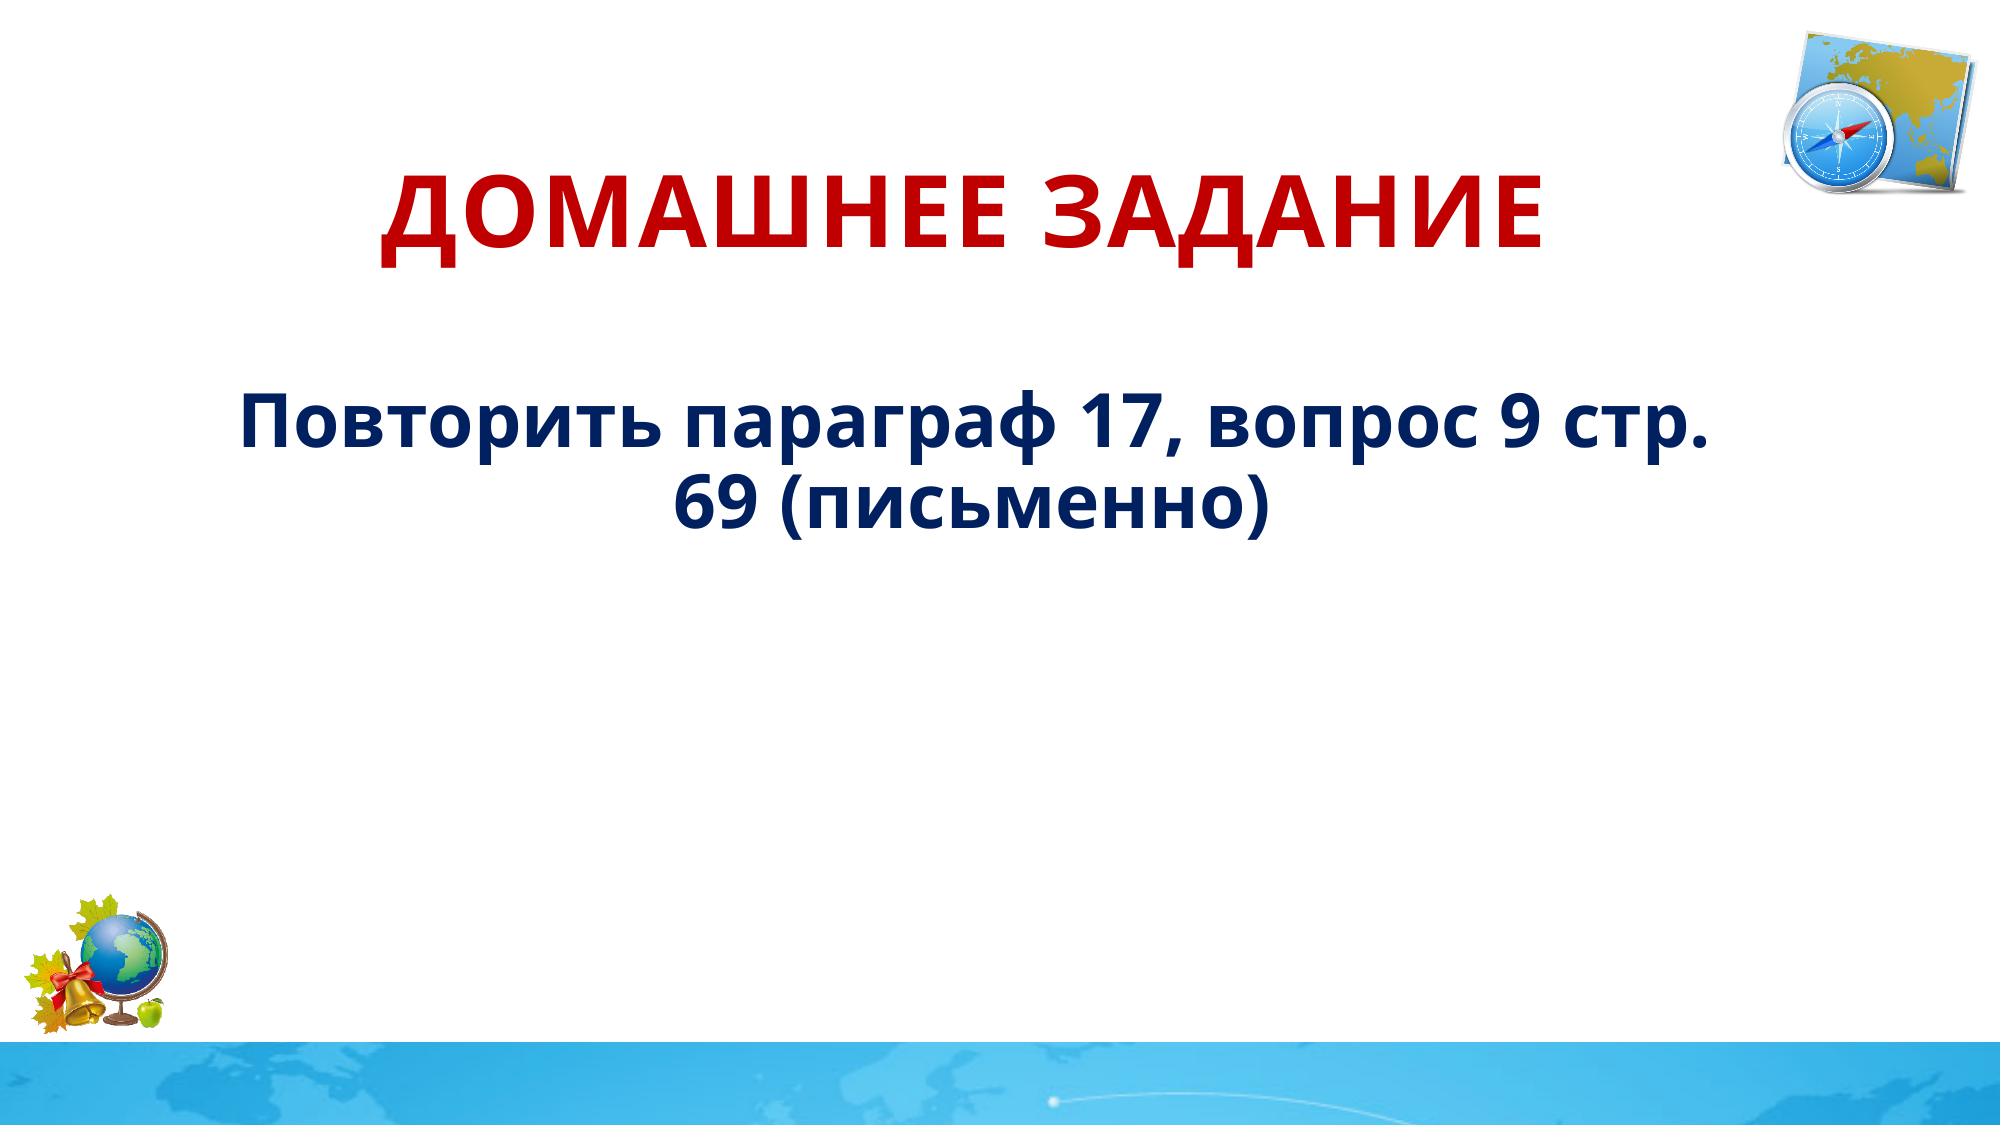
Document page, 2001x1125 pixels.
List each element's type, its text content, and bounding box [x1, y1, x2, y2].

title Домашнее задание [168, 96, 1763, 342]
picture [0, 1042, 2000, 1125]
list Повторить параграф 17, вопрос 9 стр. 69 (письменно) [168, 375, 1763, 1035]
picture [24, 892, 168, 1034]
picture [1762, 14, 2000, 219]
